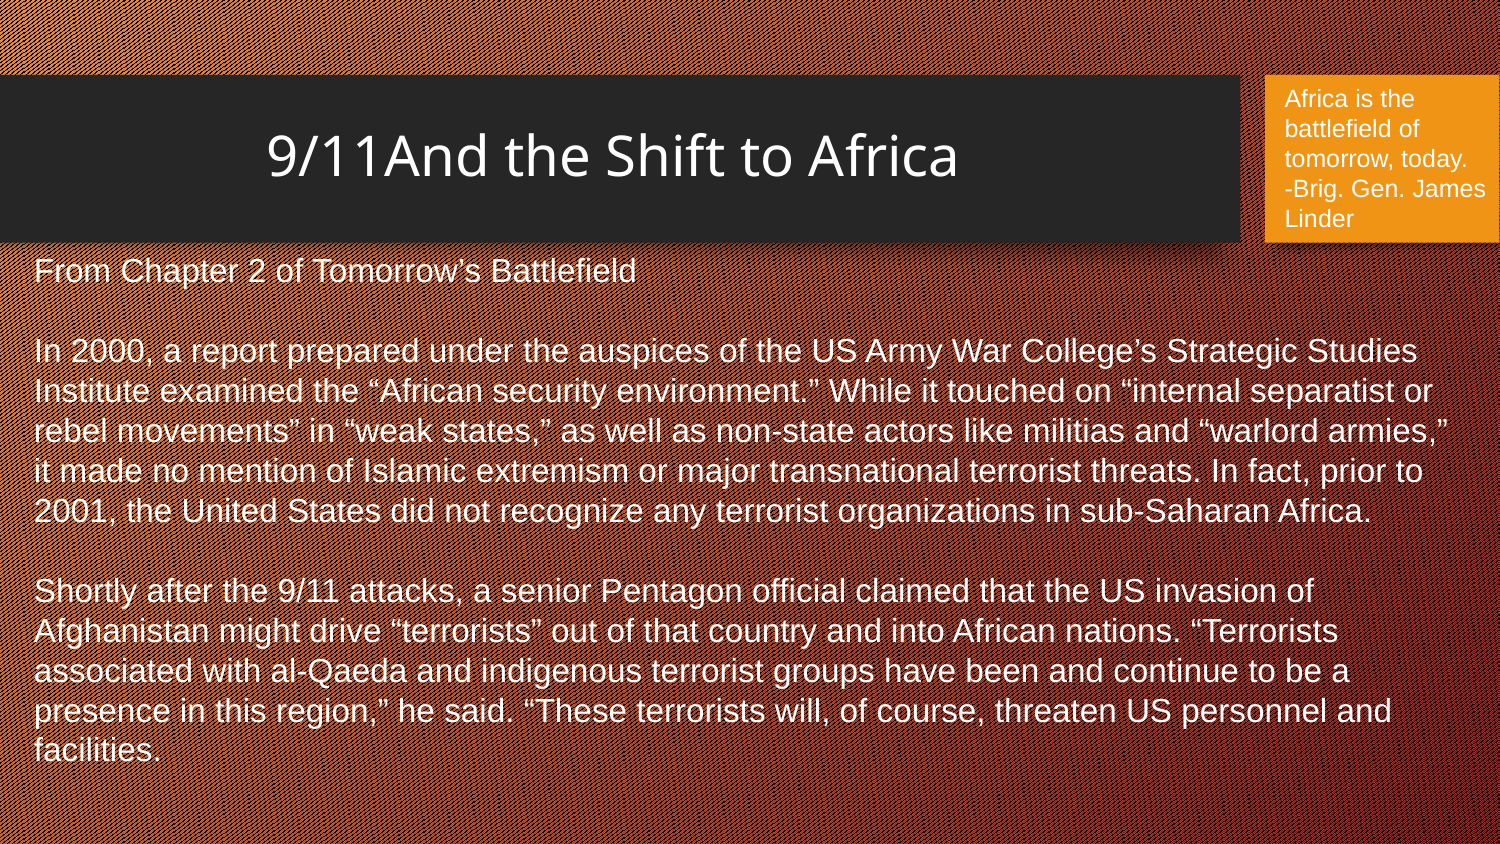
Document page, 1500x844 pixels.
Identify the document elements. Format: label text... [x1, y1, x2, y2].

text_box 9/11And the Shift to Africa [251, 92, 1101, 226]
picture [0, 243, 1500, 844]
text_box From Chapter 2 of Tomorrow’s Battlefield In 2000, a report prepared under the auspices of the US Army War College’s Strategic Studies Institute examined the “African security environment.” While it touched on “internal separatist or rebel movements” in “weak states,” as well as non-state actors like militias and “warlord armies,” it made no mention of Islamic extremism or major transnational terrorist threats. In fact, prior to 2001, the United States did not recognize any terrorist organizations in sub-Saharan Africa. Shortly after the 9/11 attacks, a senior Pentagon official claimed that the US invasion of Afghanistan might drive “terrorists” out of that country and into African nations. “Terrorists associated with al-Qaeda and indigenous terrorist groups have been and continue to be a presence in this region,” he said. “These terrorists will, of course, threaten US personnel and facilities. [19, 242, 1473, 776]
text_box Africa is the battlefield of tomorrow, today. -Brig. Gen. James Linder [1269, 75, 1500, 241]
picture [0, 0, 1500, 242]
